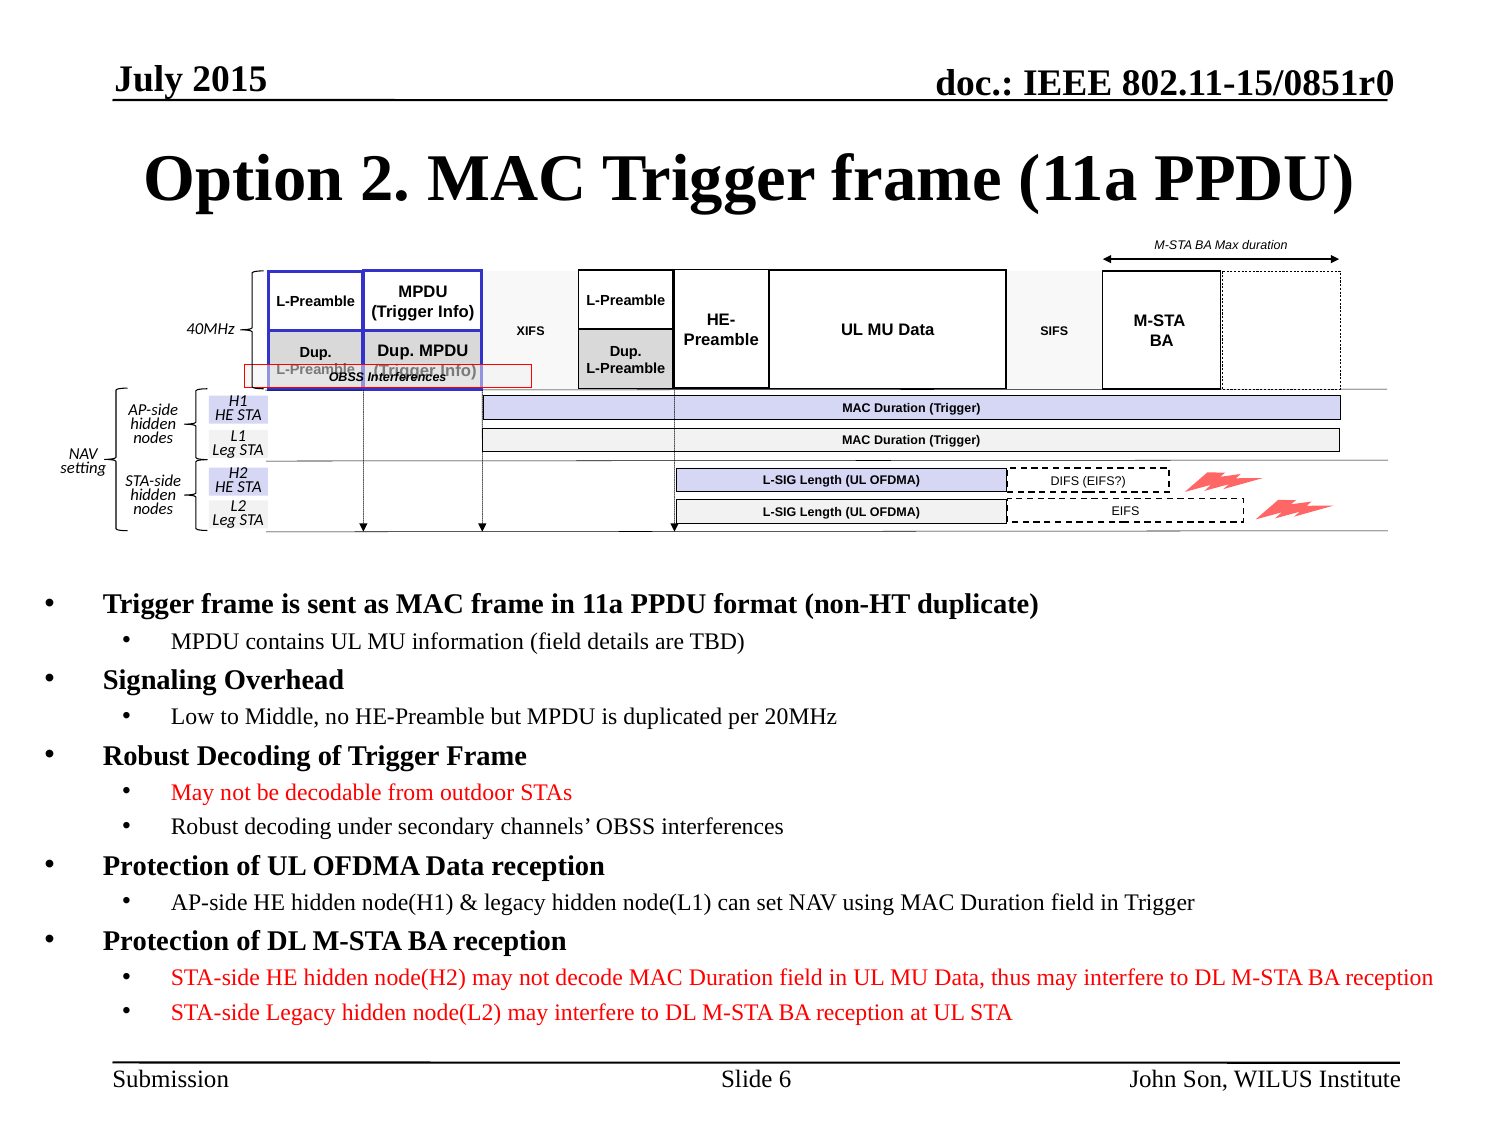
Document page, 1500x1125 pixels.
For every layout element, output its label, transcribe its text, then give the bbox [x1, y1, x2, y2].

text_box Dup. L-Preamble [578, 329, 674, 387]
text_box L-Preamble [578, 269, 674, 329]
text_box Dup. L-Preamble [268, 330, 363, 364]
text_box [240, 270, 264, 389]
text_box M-STA BA Max duration [1102, 229, 1340, 259]
text_box SIFS [1007, 270, 1102, 387]
text_box DIFS (EIFS?) [1007, 470, 1170, 492]
text_box STA-side hidden nodes [128, 475, 183, 518]
text_box MAC Duration (Trigger) [482, 427, 1340, 452]
text_box H1 HE STA [208, 395, 268, 424]
text_box M-STA BA [1102, 270, 1221, 387]
text_box L1 Leg STA [208, 429, 268, 458]
text_box [184, 388, 208, 460]
text_box UL MU Data [769, 270, 1006, 387]
text_box AP-side hidden nodes [128, 404, 183, 447]
text_box EIFS [1007, 498, 1244, 523]
text_box [478, 523, 487, 529]
text_box [1221, 270, 1340, 387]
text_box Dup. MPDU (Trigger Info) [363, 331, 482, 364]
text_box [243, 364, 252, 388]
text_box OBSS Interferences [264, 364, 532, 388]
text_box XIFS [483, 270, 578, 387]
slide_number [114, 54, 423, 100]
text_box [1184, 472, 1264, 492]
text_box H2 HE STA [208, 467, 268, 496]
text_box MPDU (Trigger Info) [363, 270, 482, 331]
text_box L-SIG Length (UL OFDMA) [676, 470, 1007, 492]
text_box [1255, 499, 1334, 520]
text_box [113, 388, 128, 531]
text_box [670, 523, 679, 529]
text_box L-Preamble [268, 271, 363, 330]
text_box L2 Leg STA [208, 500, 268, 529]
title Option 2. MAC Trigger frame (11a PPDU) [0, 112, 1500, 236]
slide_number Slide 6 [712, 1061, 800, 1123]
text_box L-SIG Length (UL OFDMA) [676, 499, 1007, 523]
text_box NAV setting [53, 448, 113, 477]
footer John Son, WILUS Institute [878, 1061, 1402, 1093]
text_box 40MHz [180, 323, 240, 338]
text_box [1102, 254, 1340, 264]
text_box HE- Preamble [674, 269, 769, 387]
text_box Trigger frame is sent as MAC frame in 11a PPDU format (non-HT duplicate) MPDU contains UL MU information (field details are TBD) Signaling Overhead Low to Middle, no HE-Preamble but MPDU is duplicated per 20MHz Robust Decoding of Trigger Frame May not be decodable from outdoor STAs Robust decoding under secondary channels’ OBSS interferences Protection of UL OFDMA Data reception AP-side HE hidden node(H1) & legacy hidden node(L1) can set NAV using MAC Duration field in Trigger Protection of DL M-STA BA reception STA-side HE hidden node(H2) may not decode MAC Duration field in UL MU Data, thus may interfere to DL M-STA BA reception STA-side Legacy hidden node(L2) may interfere to DL M-STA BA reception at UL STA [29, 577, 1500, 1035]
text_box [184, 459, 208, 531]
text_box [359, 523, 368, 529]
text_box MAC Duration (Trigger) [482, 399, 1340, 419]
